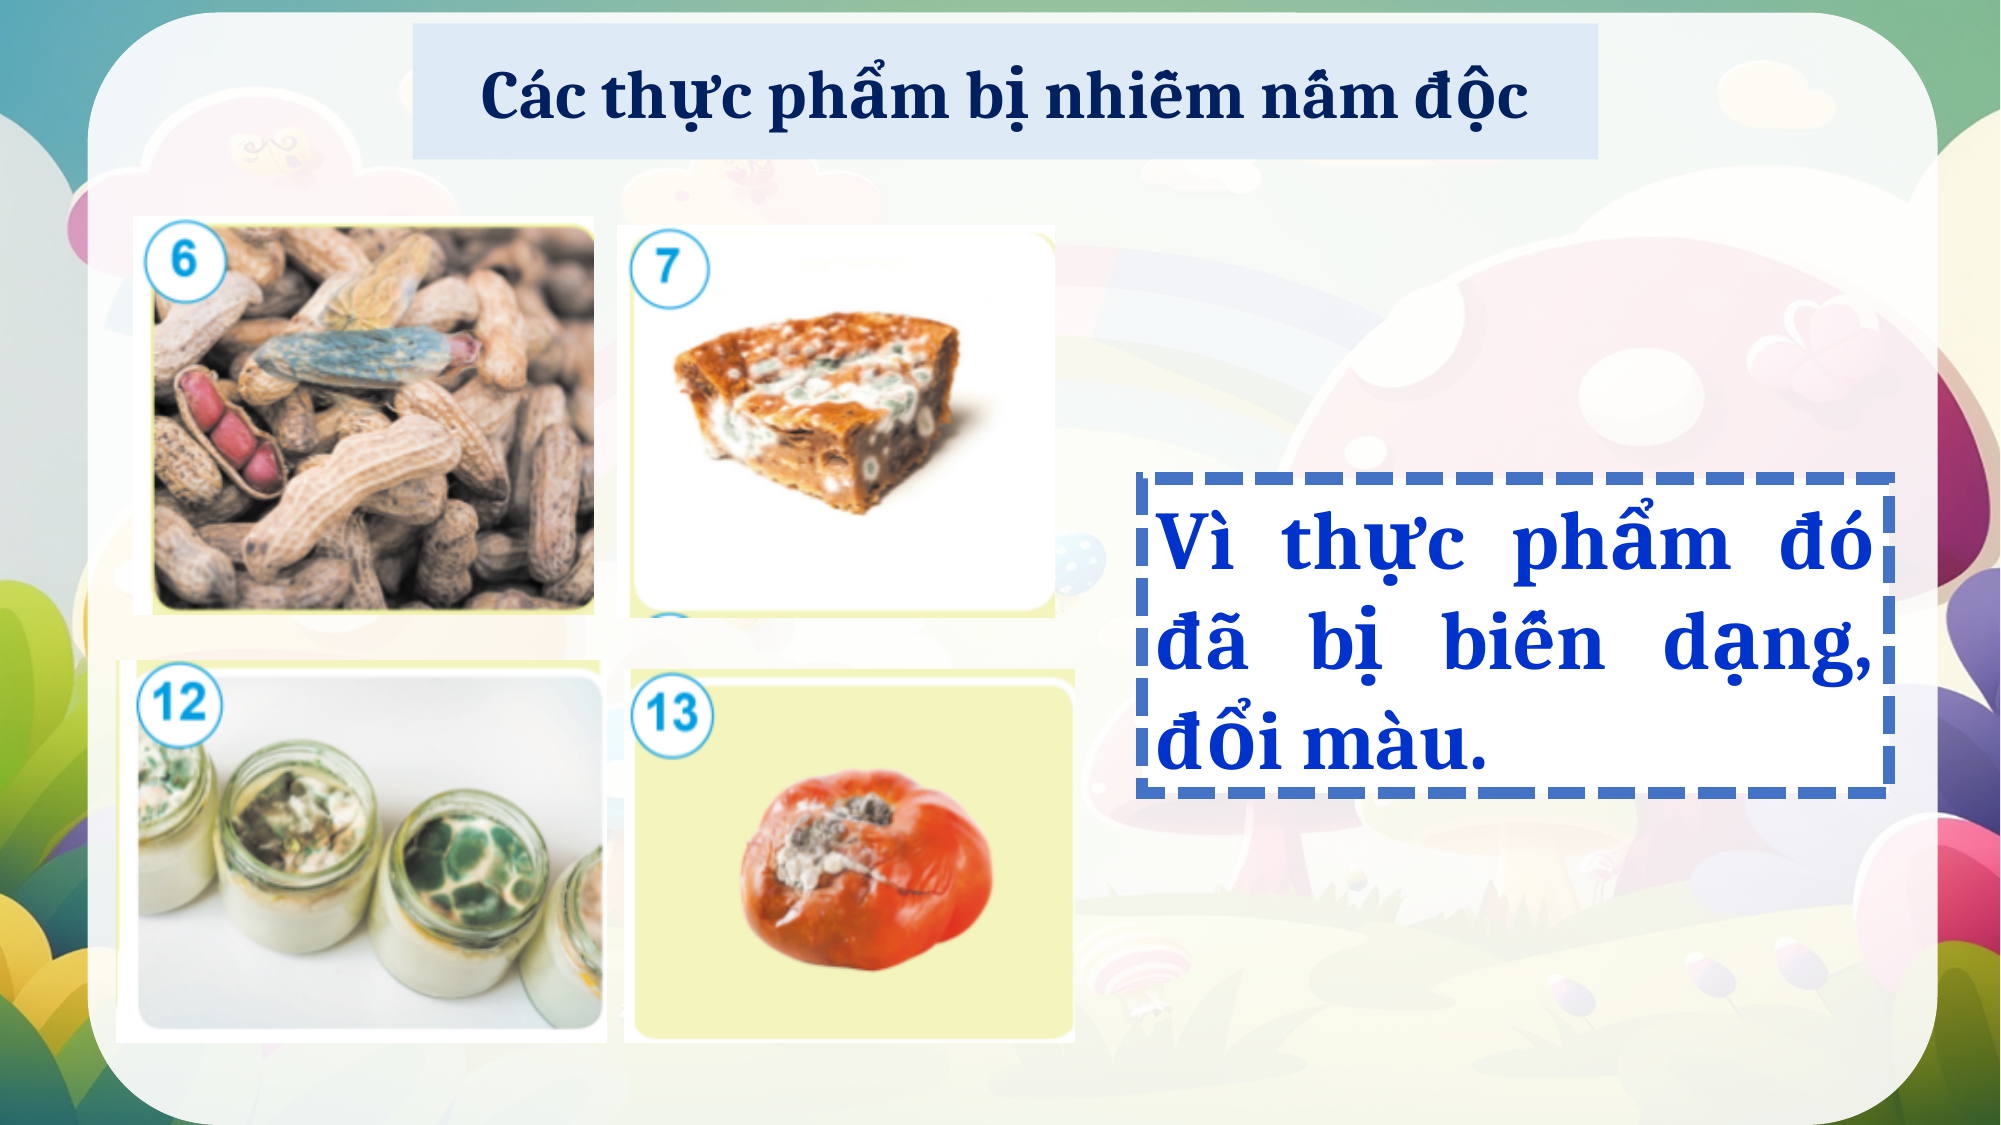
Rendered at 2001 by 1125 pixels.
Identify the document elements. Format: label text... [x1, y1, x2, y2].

text_box Vì thực phẩm đó đã bị biến dạng, đổi màu. [1141, 477, 1890, 794]
picture [133, 216, 594, 615]
picture [617, 225, 1055, 618]
picture [0, 0, 2001, 1125]
picture [624, 669, 1075, 1043]
text_box [86, 11, 1939, 1125]
text_box Các thực phẩm bị nhiễm nấm độc [412, 22, 1599, 160]
picture [116, 660, 607, 1043]
